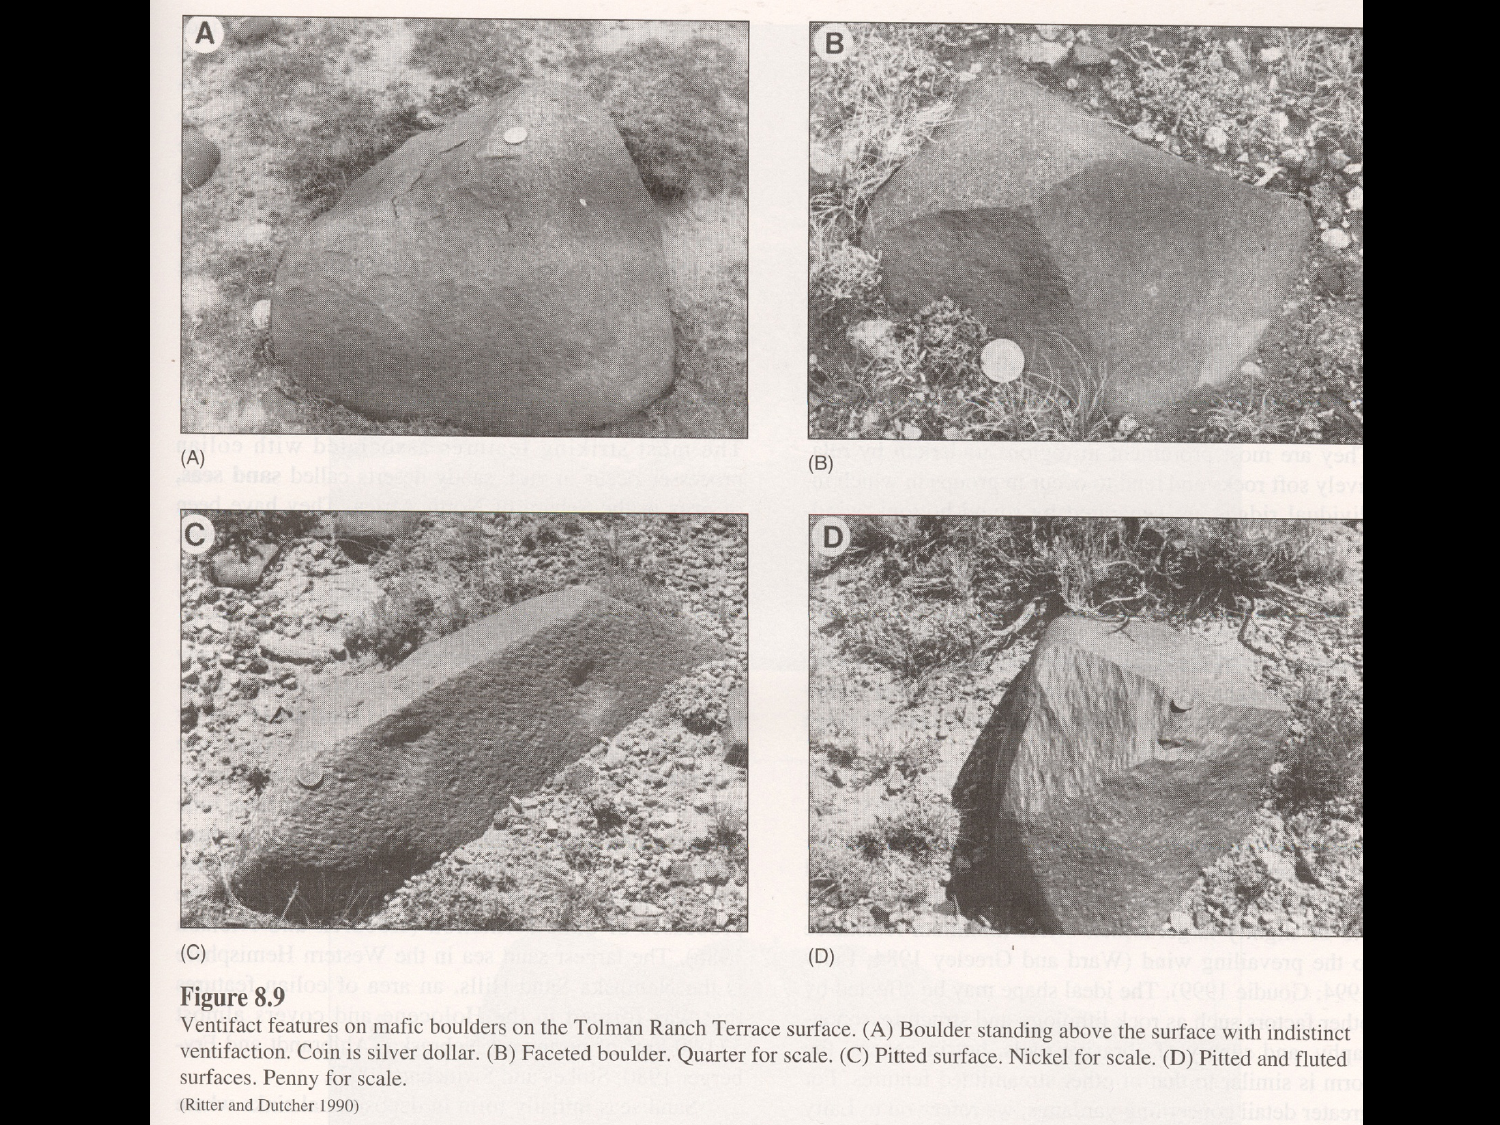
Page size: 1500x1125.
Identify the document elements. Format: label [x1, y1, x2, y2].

picture [149, 0, 1363, 1125]
